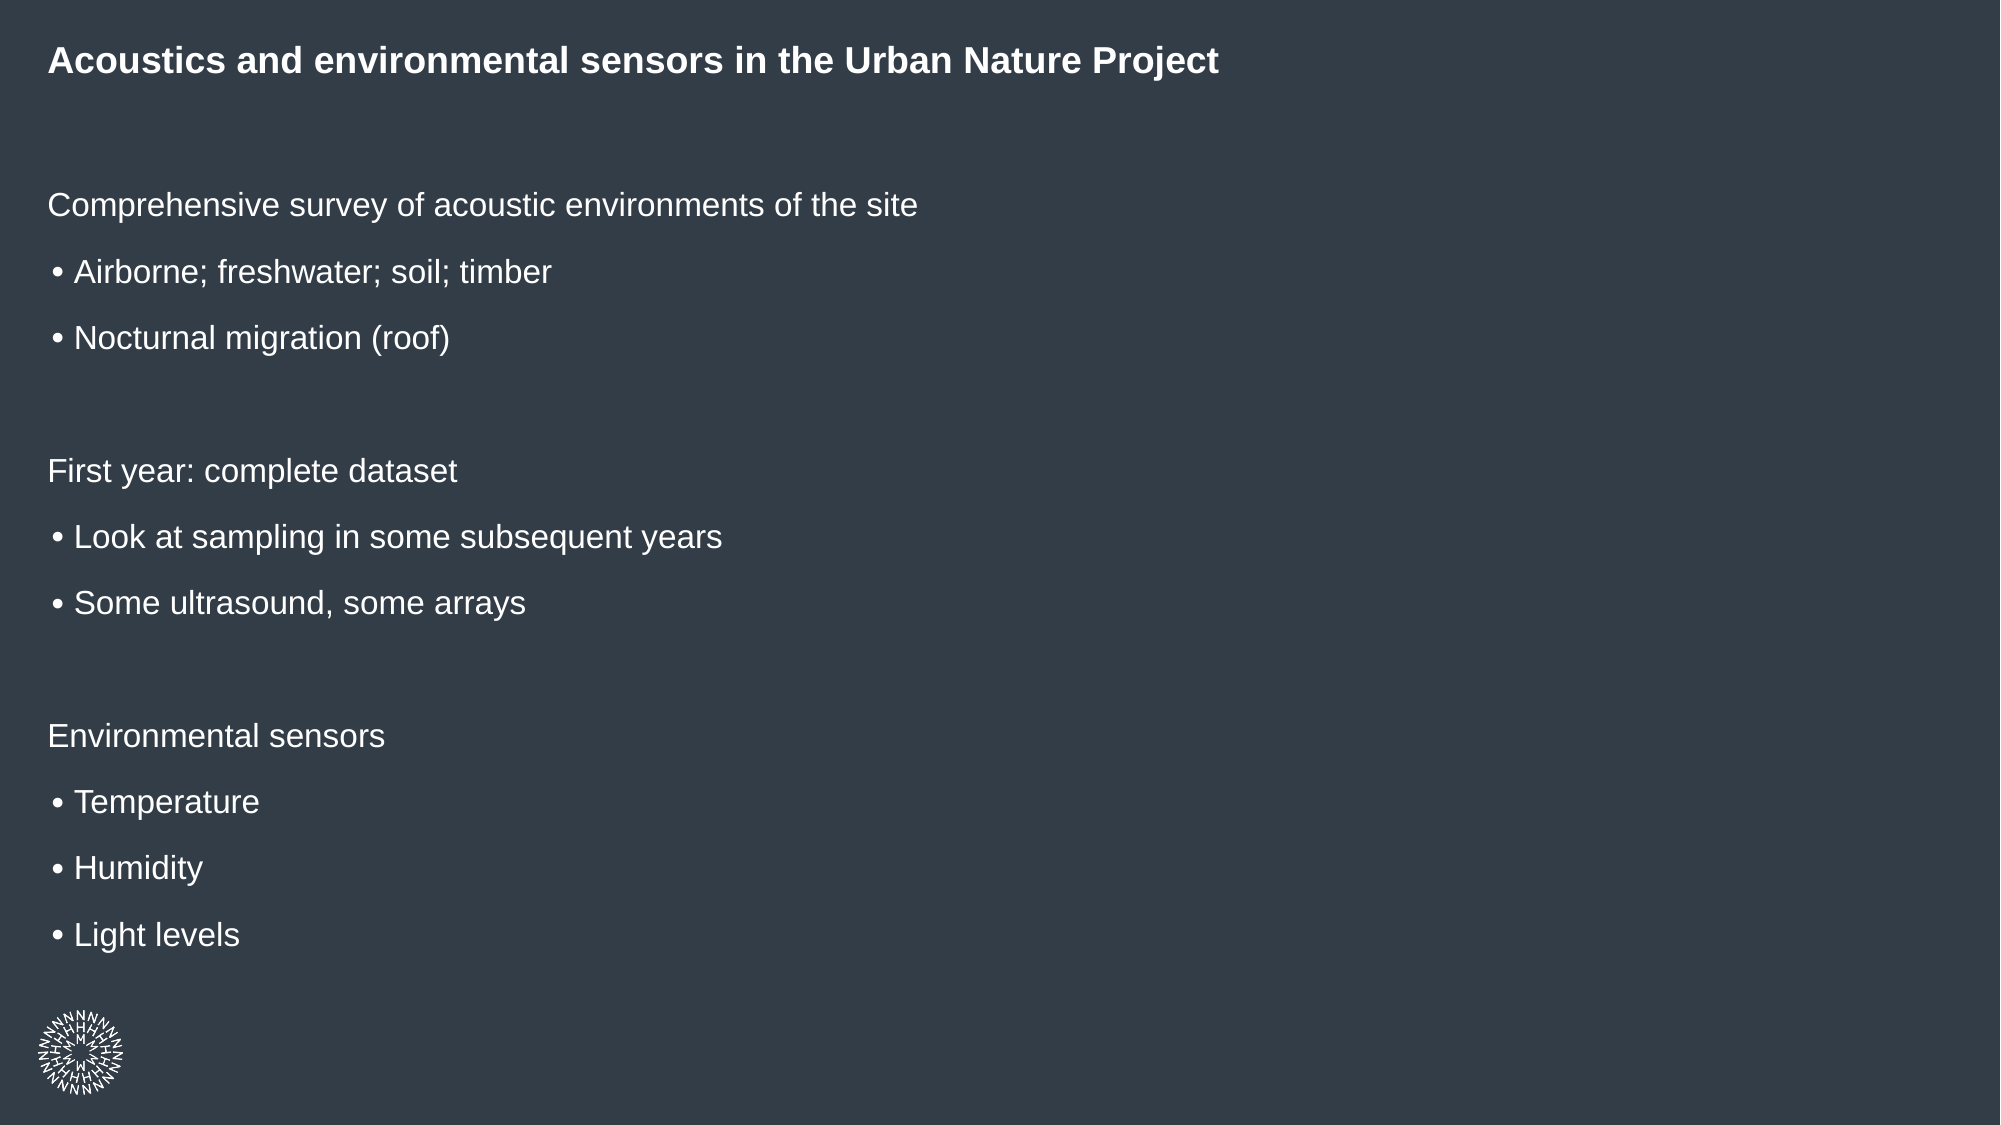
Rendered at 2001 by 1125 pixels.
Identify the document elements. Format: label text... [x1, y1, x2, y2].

title Acoustics and environmental sensors in the Urban Nature Project [47, 41, 1288, 124]
picture [38, 1010, 123, 1095]
list Comprehensive survey of acoustic environments of the site Airborne; freshwater; soil; timber Nocturnal migration (roof) First year: complete dataset Look at sampling in some subsequent years Some ultrasound, some arrays Environmental sensors Temperature Humidity Light levels [47, 178, 1288, 947]
